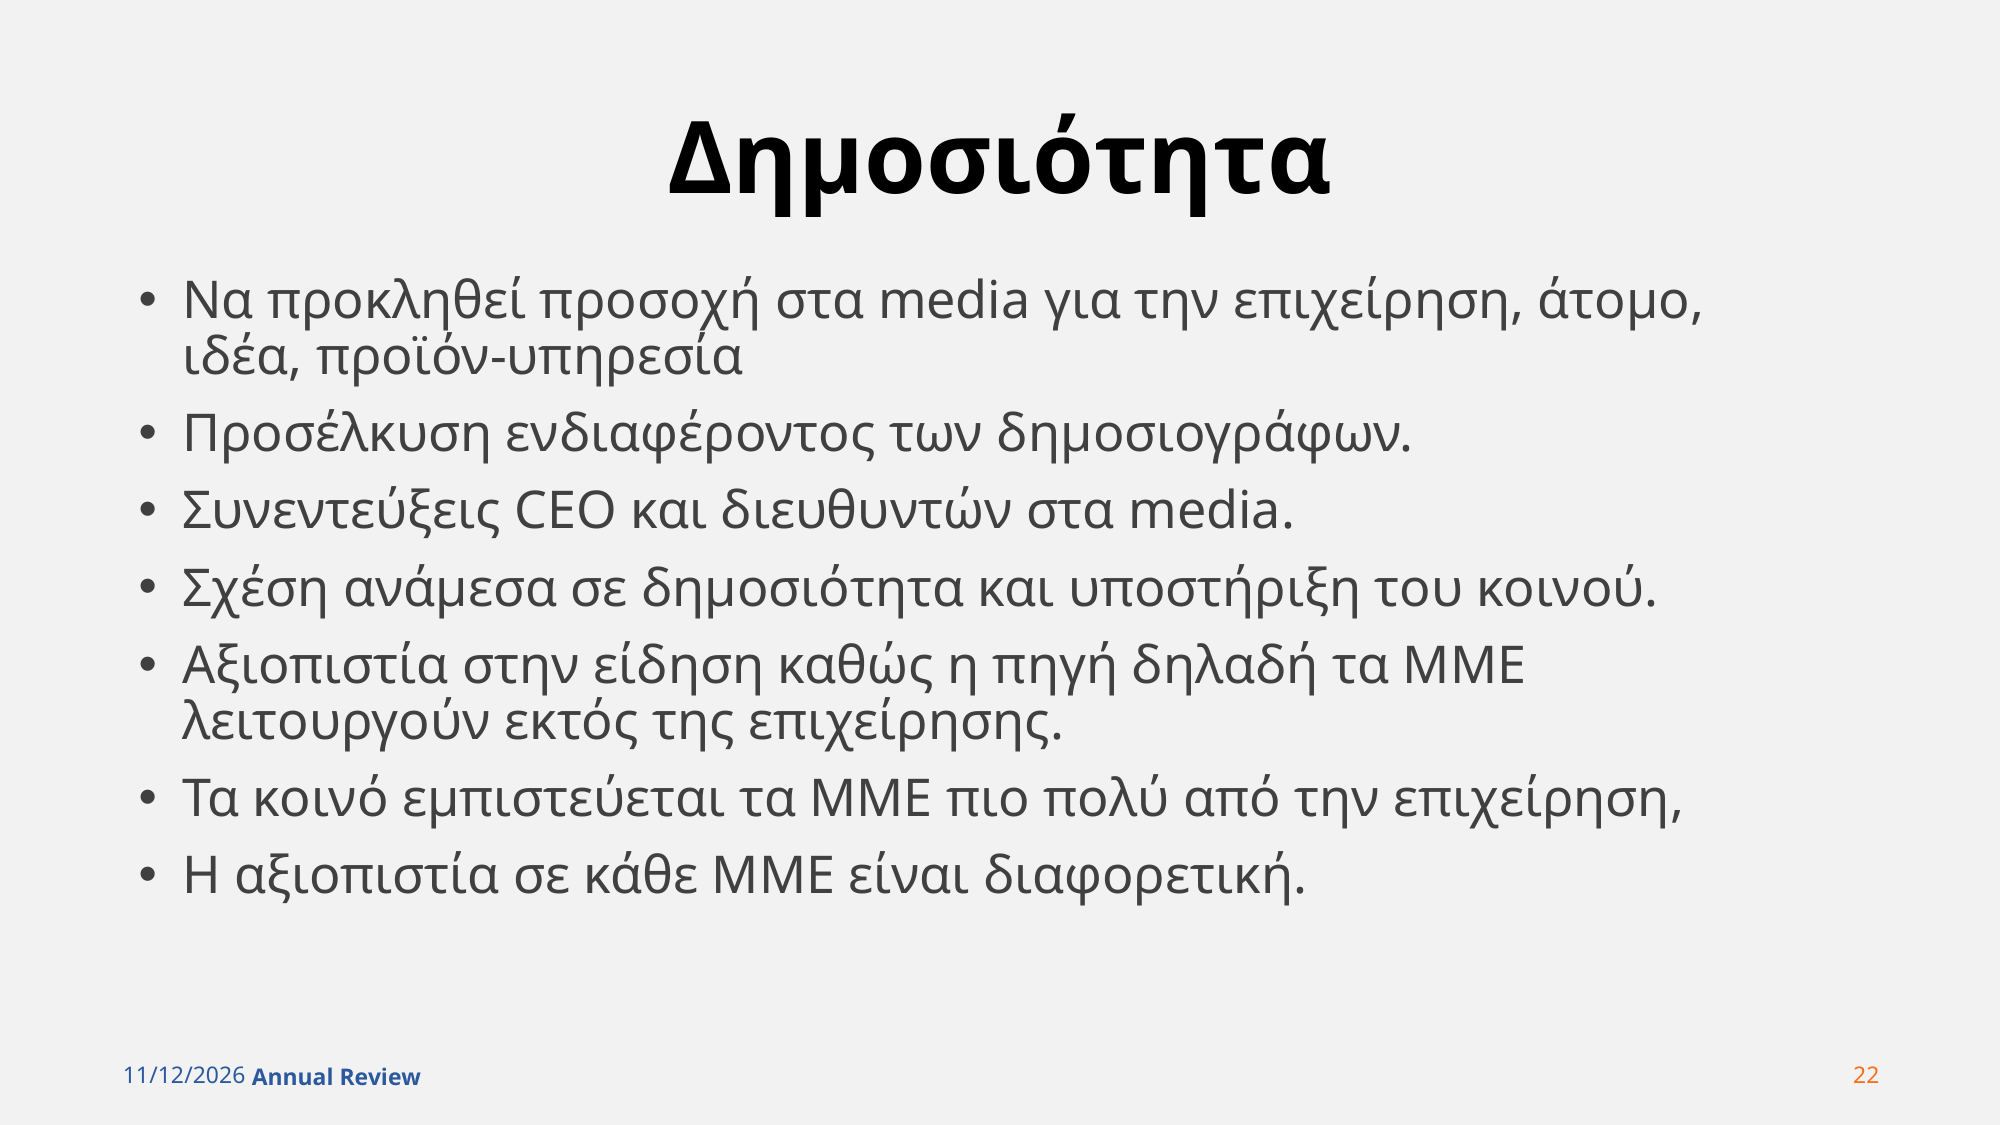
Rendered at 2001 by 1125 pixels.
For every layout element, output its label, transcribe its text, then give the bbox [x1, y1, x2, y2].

title Δημοσιότητα [137, 104, 1863, 219]
list Να προκληθεί προσοχή στα media για την επιχείρηση, άτομο, ιδέα, προϊόν-υπηρεσία Προσέλκυση ενδιαφέροντος των δημοσιογράφων. Συνεντεύξεις CEO και διευθυντών στα media. Σχέση ανάμεσα σε δημοσιότητα και υποστήριξη του κοινού. Αξιοπιστία στην είδηση καθώς η πηγή δηλαδή τα ΜΜΕ λειτουργούν εκτός της επιχείρησης. Τα κοινό εμπιστεύεται τα ΜΜΕ πιο πολύ από την επιχείρηση, H αξιοπιστία σε κάθε ΜΜΕ είναι διαφορετική. [123, 266, 1849, 1033]
